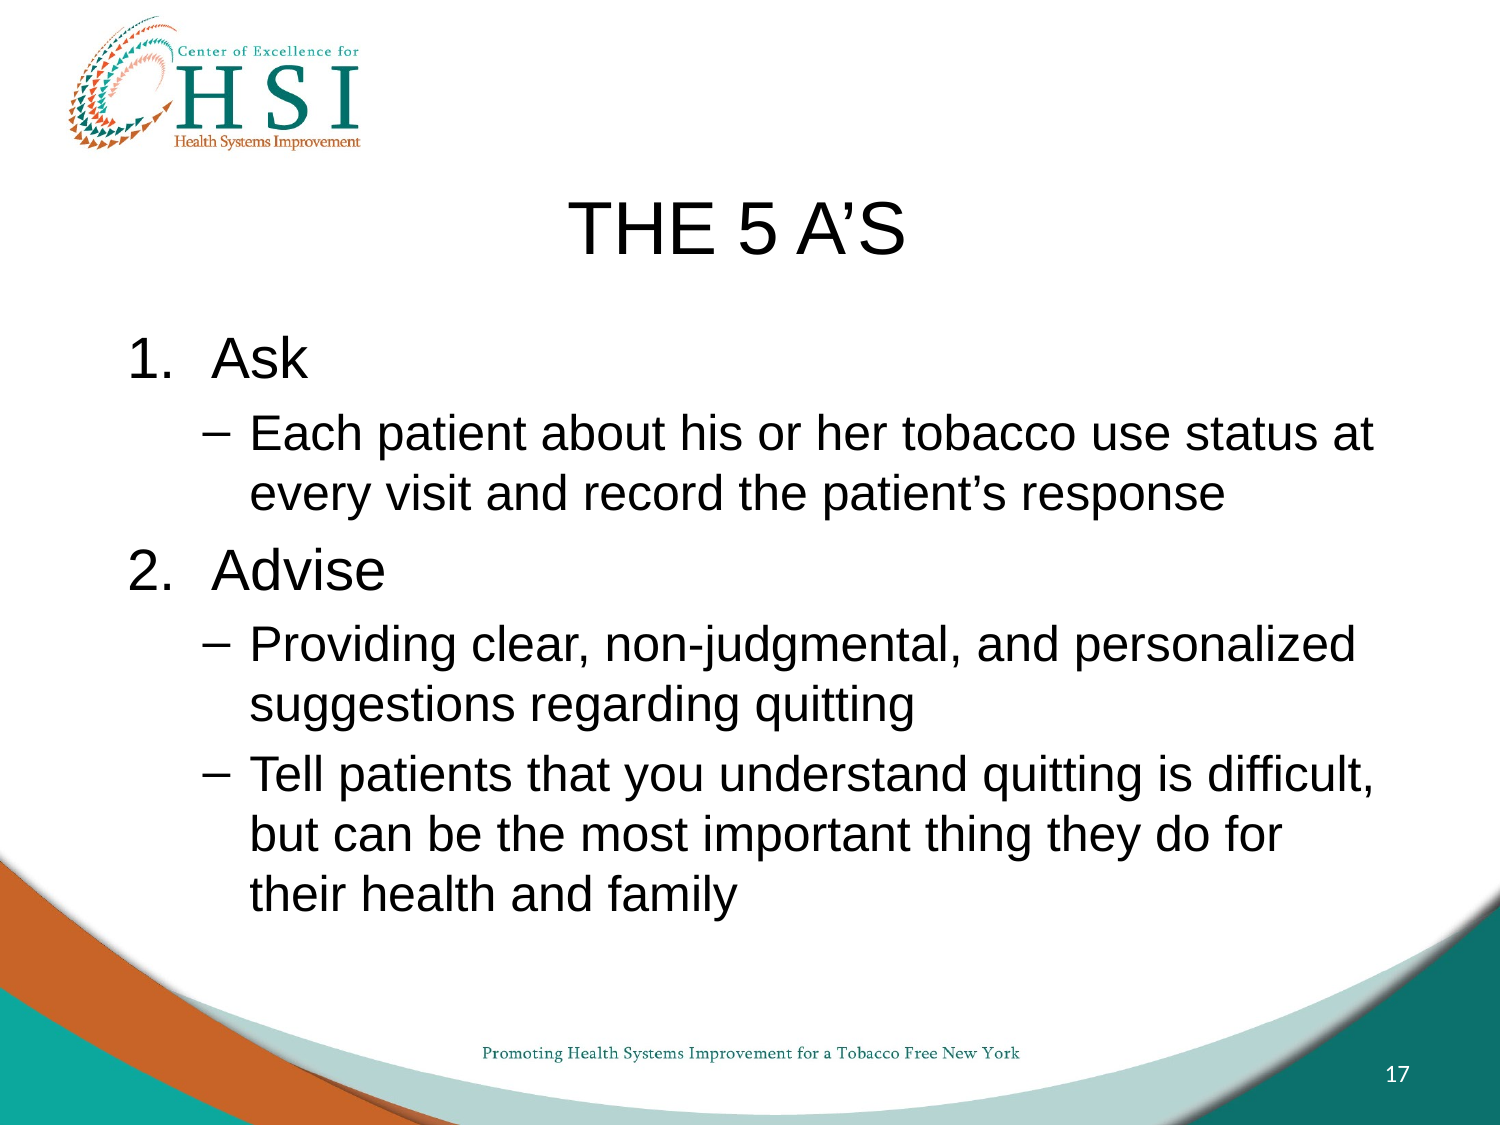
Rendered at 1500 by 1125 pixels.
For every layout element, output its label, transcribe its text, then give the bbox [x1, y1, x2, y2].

list Ask Each patient about his or her tobacco use status at every visit and record the patient’s response Advise Providing clear, non-judgmental, and personalized suggestions regarding quitting Tell patients that you understand quitting is difficult, but can be the most important thing they do for their health and family [112, 312, 1400, 925]
title THE 5 A’S [112, 137, 1363, 312]
slide_number 17 [1074, 1042, 1425, 1103]
picture [0, 0, 1500, 1125]
